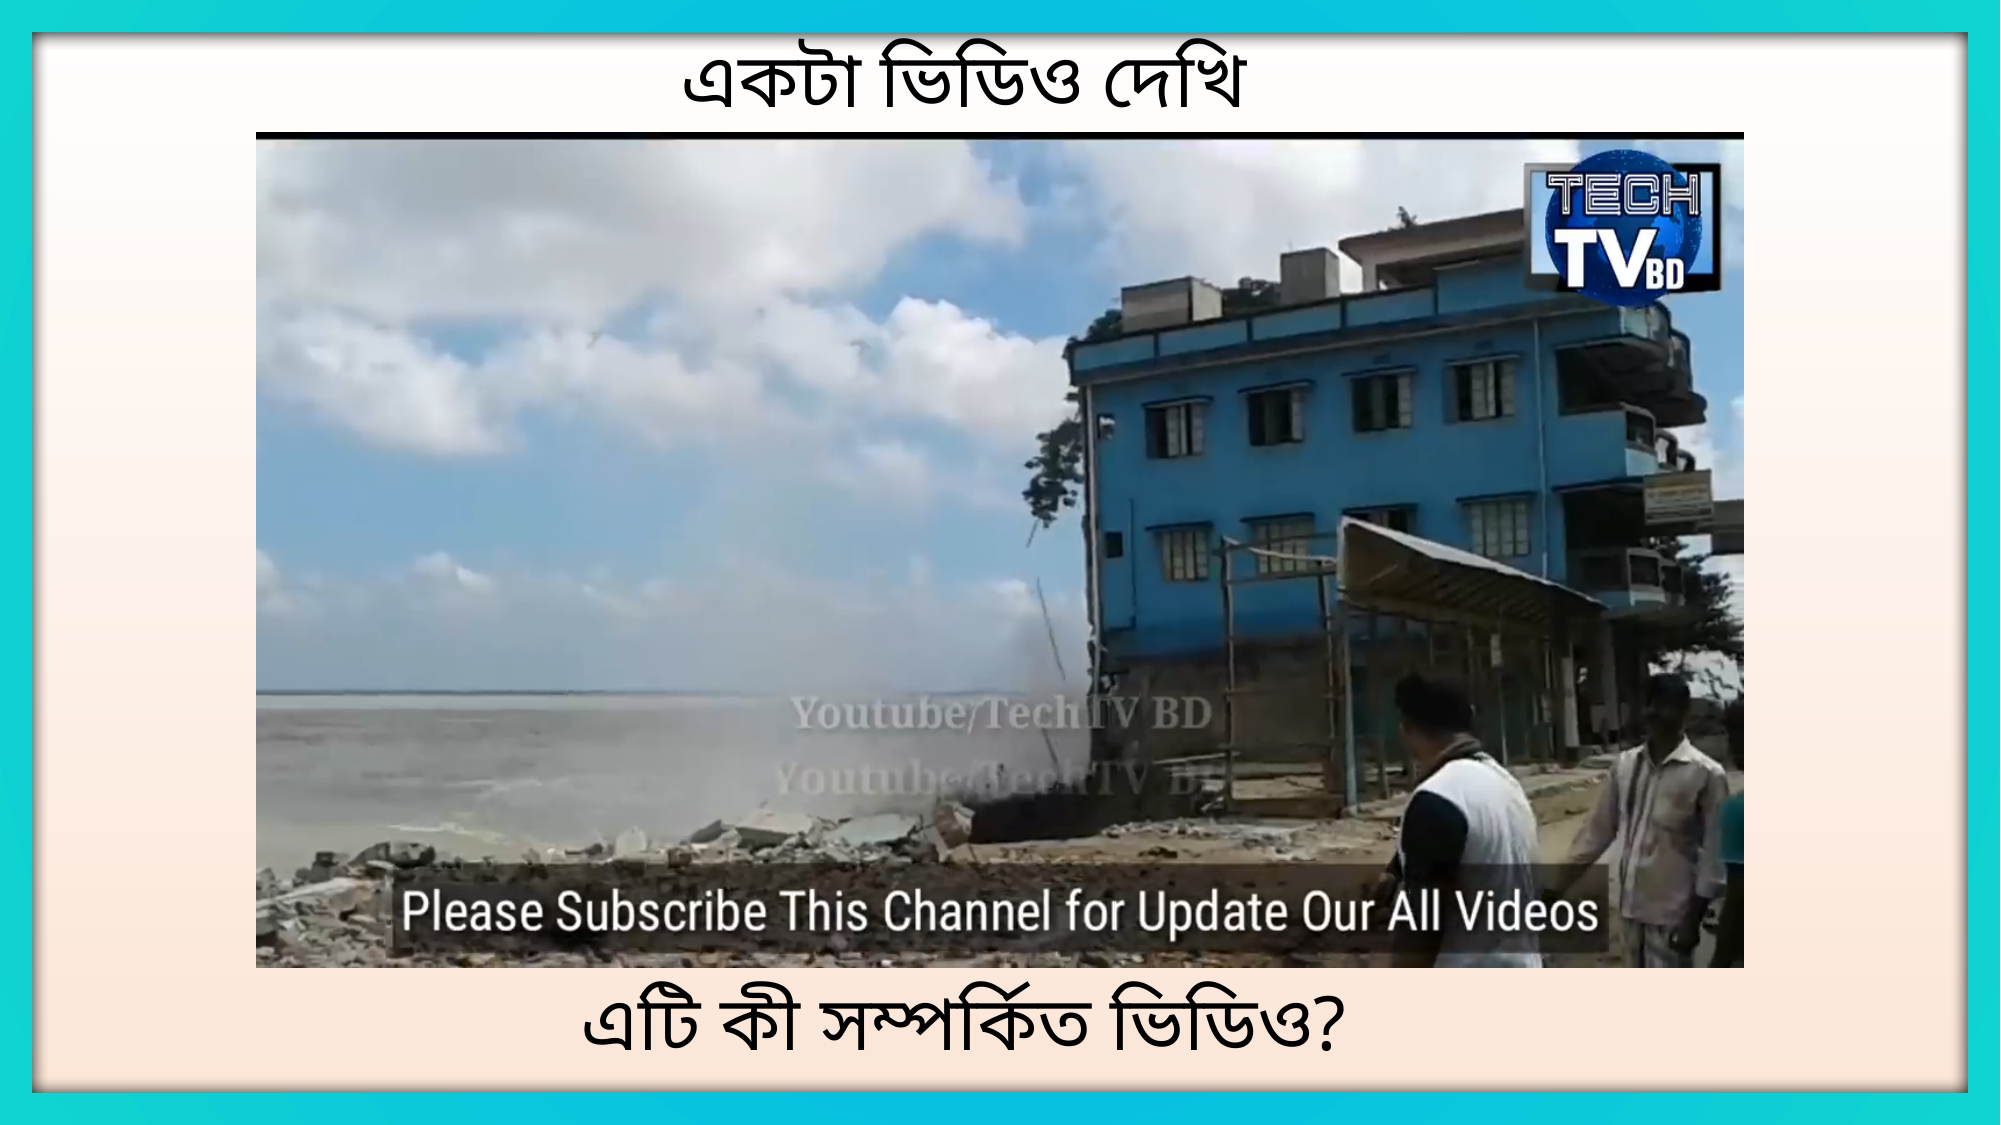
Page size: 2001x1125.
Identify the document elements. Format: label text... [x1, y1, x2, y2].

text_box এটি কী সম্পর্কিত ভিডিও? [440, 969, 1488, 1073]
text_box একটা ভিডিও দেখি [613, 52, 1314, 130]
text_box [255, 131, 1745, 969]
text_box [0, 0, 2000, 1125]
